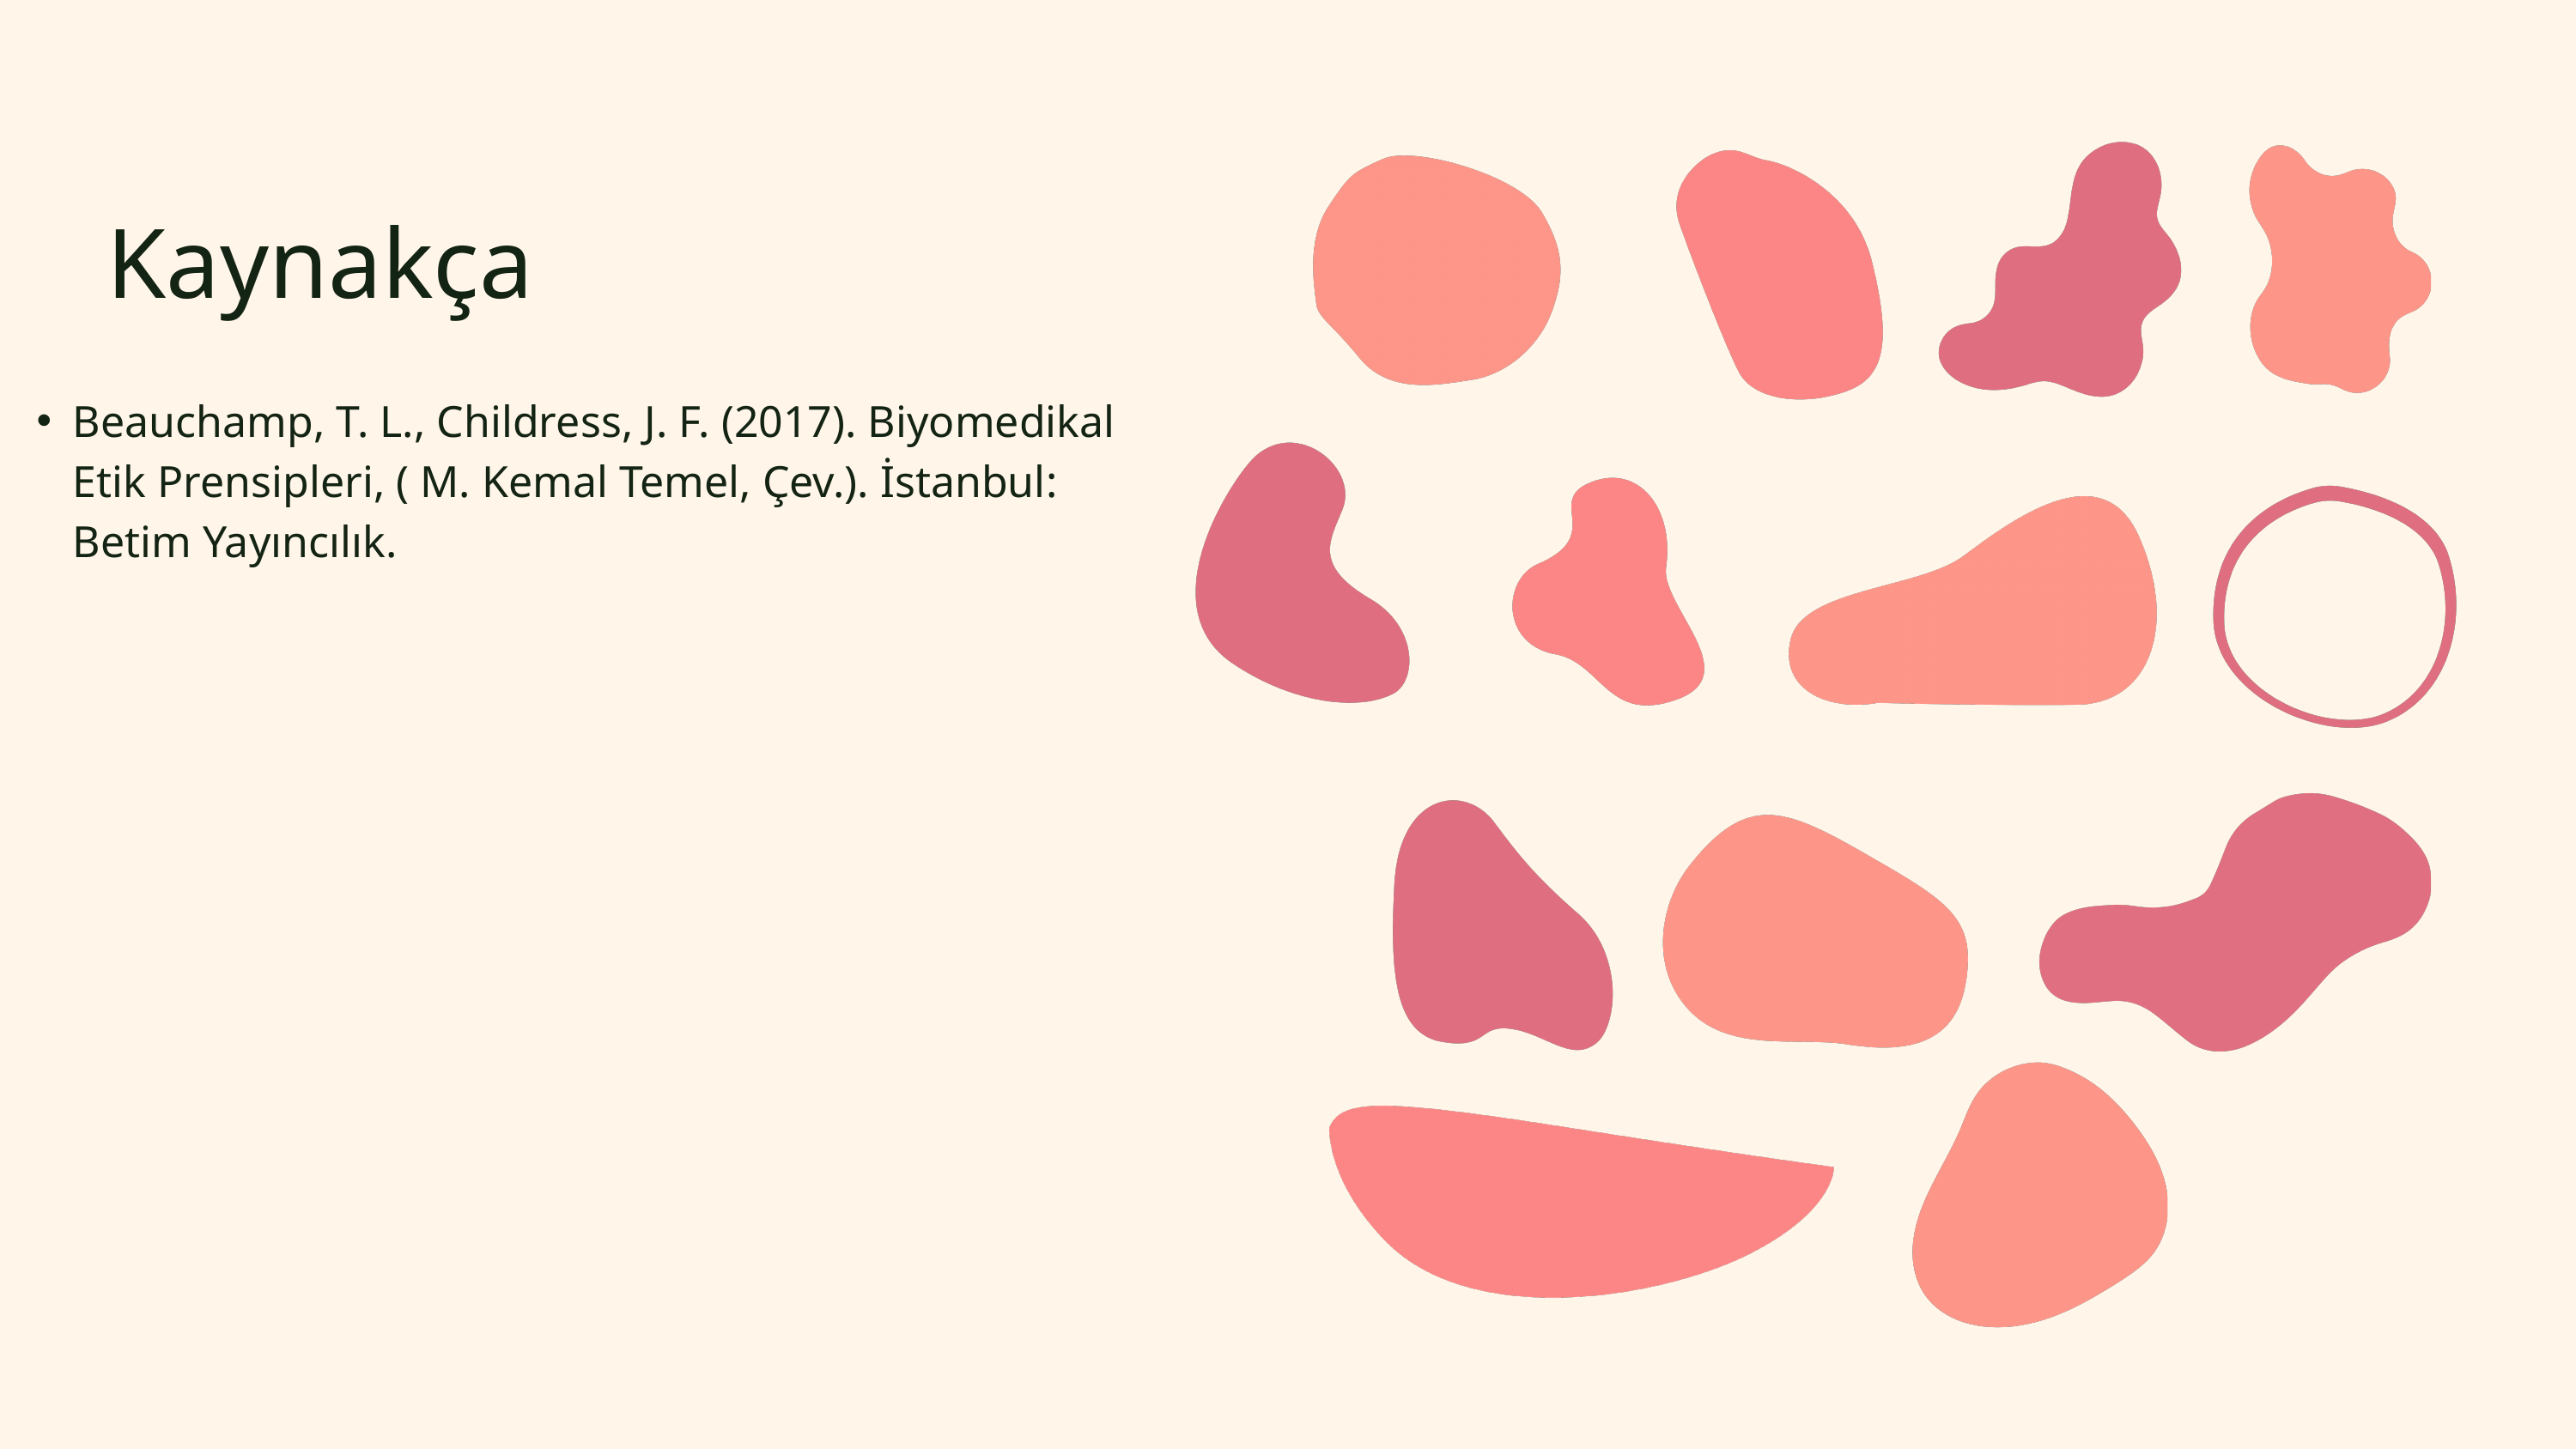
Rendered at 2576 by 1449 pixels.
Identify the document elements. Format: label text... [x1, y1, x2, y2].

text_box Beauchamp, T. L., Childress, J. F. (2017). Biyomedikal Etik Prensipleri, ( M. Kemal Temel, Çev.). İstanbul: Betim Yayıncılık. [0, 385, 1148, 627]
text_box [1649, 792, 1978, 1053]
text_box [1778, 451, 2177, 712]
text_box [2247, 139, 2432, 400]
text_box [1389, 783, 1624, 1063]
text_box [1500, 464, 1747, 724]
text_box [1329, 1098, 1836, 1331]
text_box [1938, 139, 2182, 400]
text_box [106, 209, 994, 566]
text_box [1147, 419, 1419, 712]
text_box [1306, 145, 1565, 395]
text_box [2038, 792, 2432, 1053]
text_box [1908, 1062, 2168, 1331]
text_box [1668, 144, 1890, 405]
text_box [2210, 485, 2469, 746]
